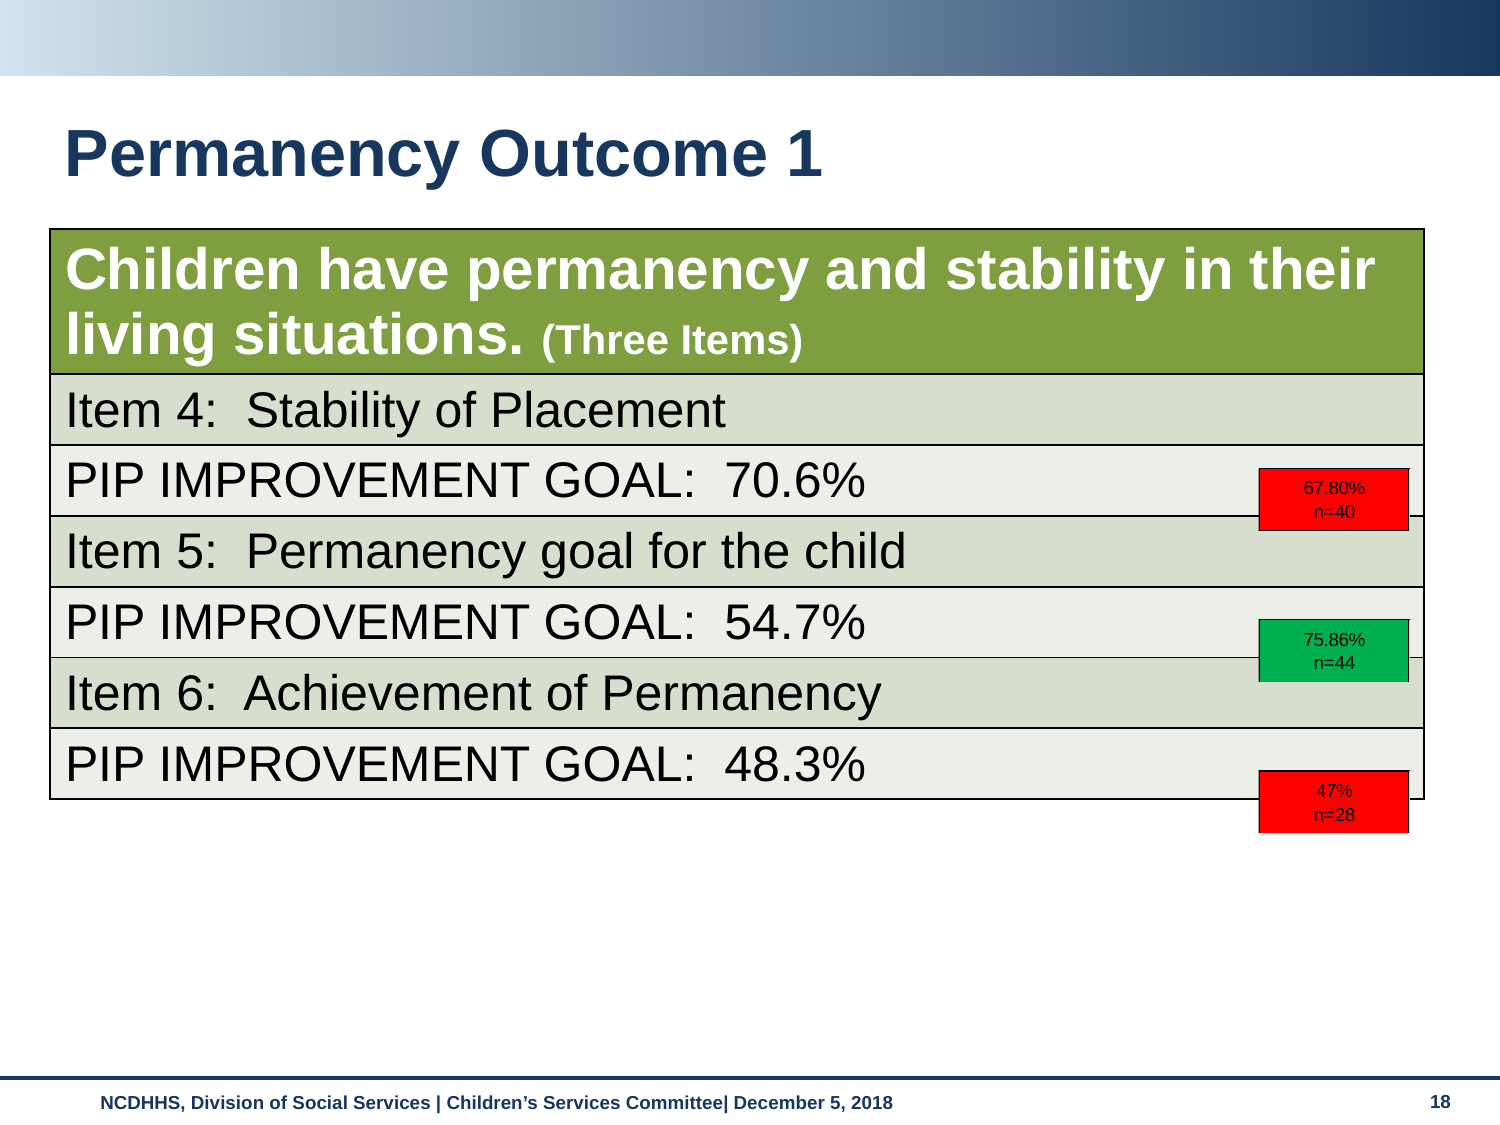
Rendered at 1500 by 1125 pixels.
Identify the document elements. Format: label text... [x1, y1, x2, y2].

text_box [1258, 467, 1415, 532]
table_cell PIP IMPROVEMENT GOAL: 70.6% [51, 446, 1423, 515]
table_cell Item 5: Permanency goal for the child [51, 517, 1423, 586]
table_cell PIP IMPROVEMENT GOAL: 54.7% [51, 588, 1423, 657]
table_cell PIP IMPROVEMENT GOAL: 48.3% [51, 729, 1423, 798]
table_cell Item 6: Achievement of Permanency [51, 658, 1423, 727]
table_cell Item 4: Stability of Placement [51, 375, 1423, 444]
table_header Children have permanency and stability in their living situations. (Three Items) [51, 230, 1423, 373]
title Permanency Outcome 1 [50, 111, 1337, 202]
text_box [1258, 770, 1415, 835]
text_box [1258, 619, 1415, 683]
